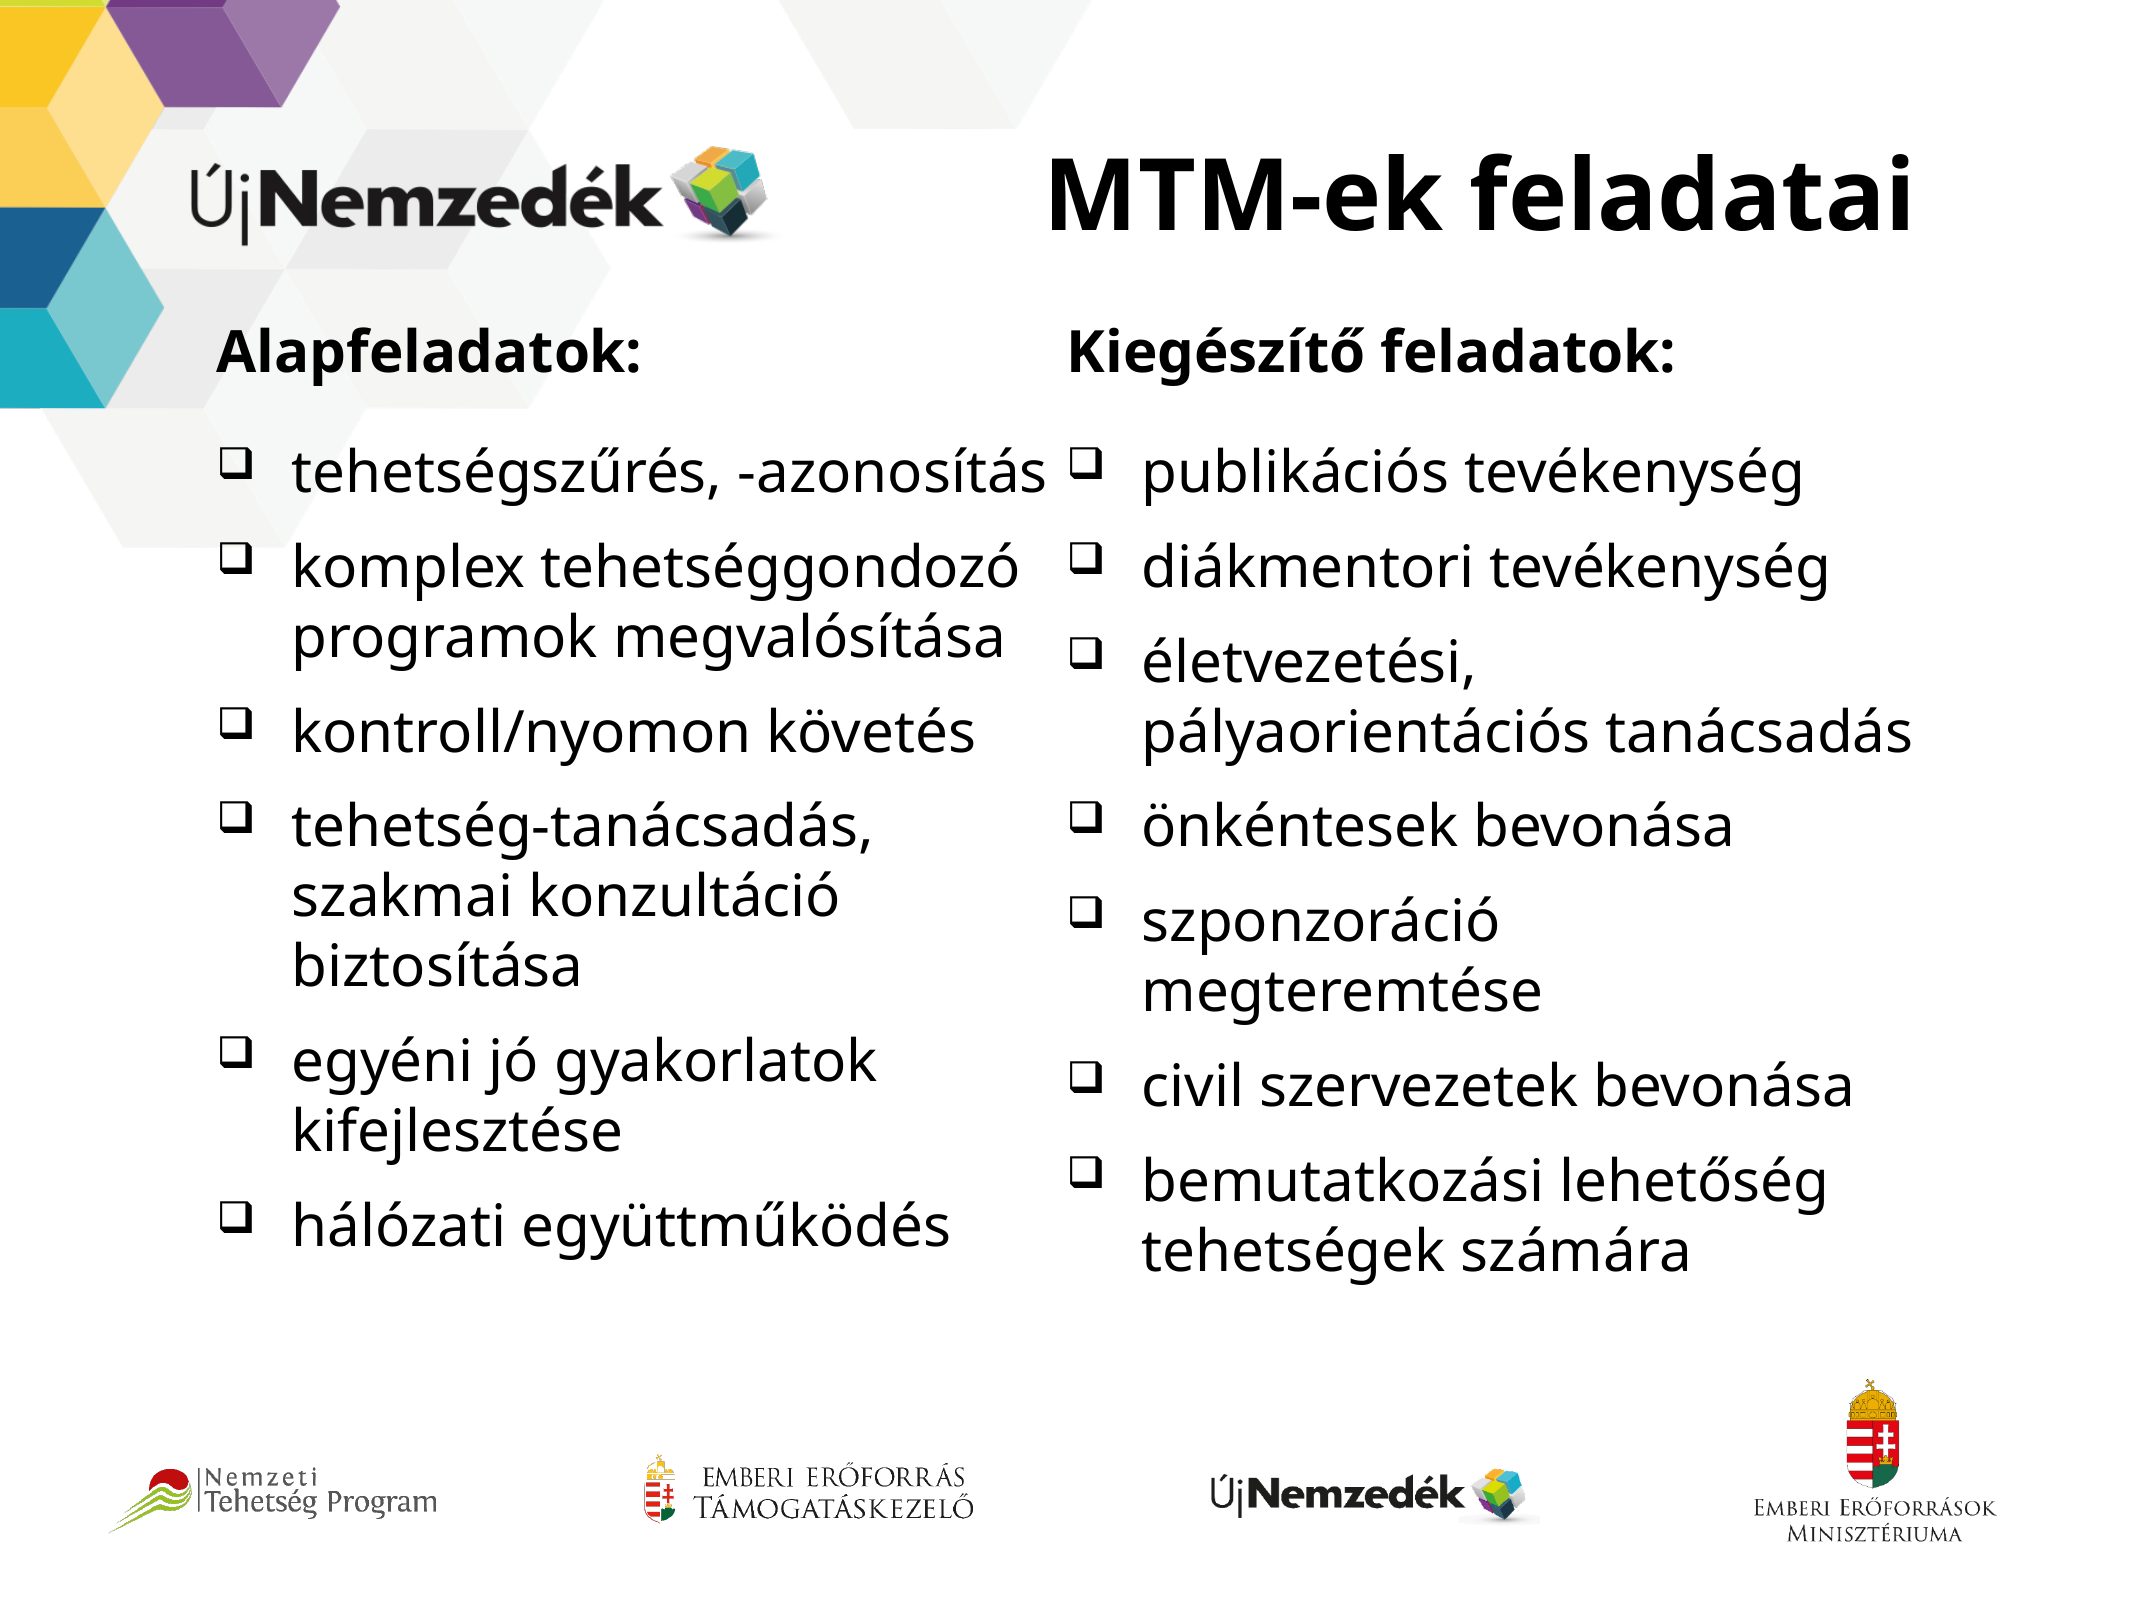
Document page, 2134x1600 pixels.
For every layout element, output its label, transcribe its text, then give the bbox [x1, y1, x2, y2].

list Alapfeladatok: tehetségszűrés, -azonosítás komplex tehetséggondozó programok megvalósítása kontroll/nyomon követés tehetség-tanácsadás, szakmai konzultáció biztosítása egyéni jó gyakorlatok kifejlesztése hálózati együttműködés Kiegészítő feladatok: publikációs tevékenység diákmentori tevékenység életvezetési, pályaorientációs tanácsadás önkéntesek bevonása szponzoráció megteremtése civil szervezetek bevonása bemutatkozási lehetőség tehetségek számára [207, 305, 1926, 1376]
picture [0, 0, 2133, 1596]
title MTM-ek feladatai [207, 61, 1926, 260]
